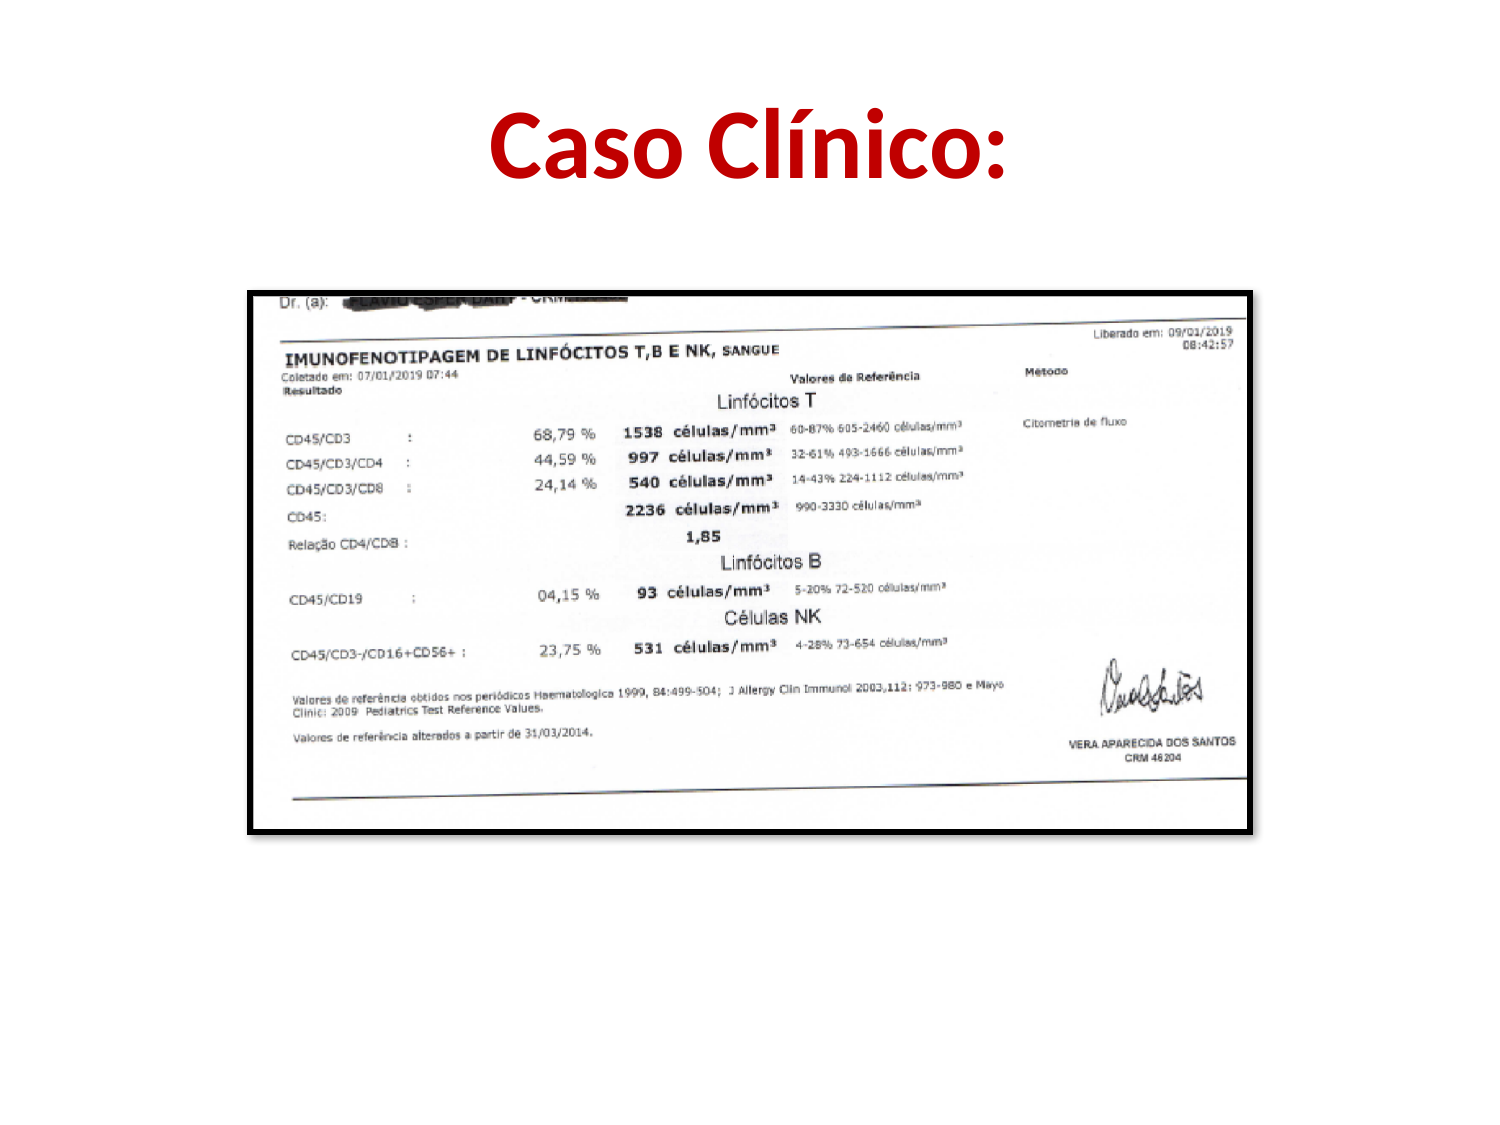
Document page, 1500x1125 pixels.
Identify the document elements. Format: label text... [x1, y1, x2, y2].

picture [252, 295, 1248, 829]
title Caso Clínico: [75, 45, 1425, 233]
